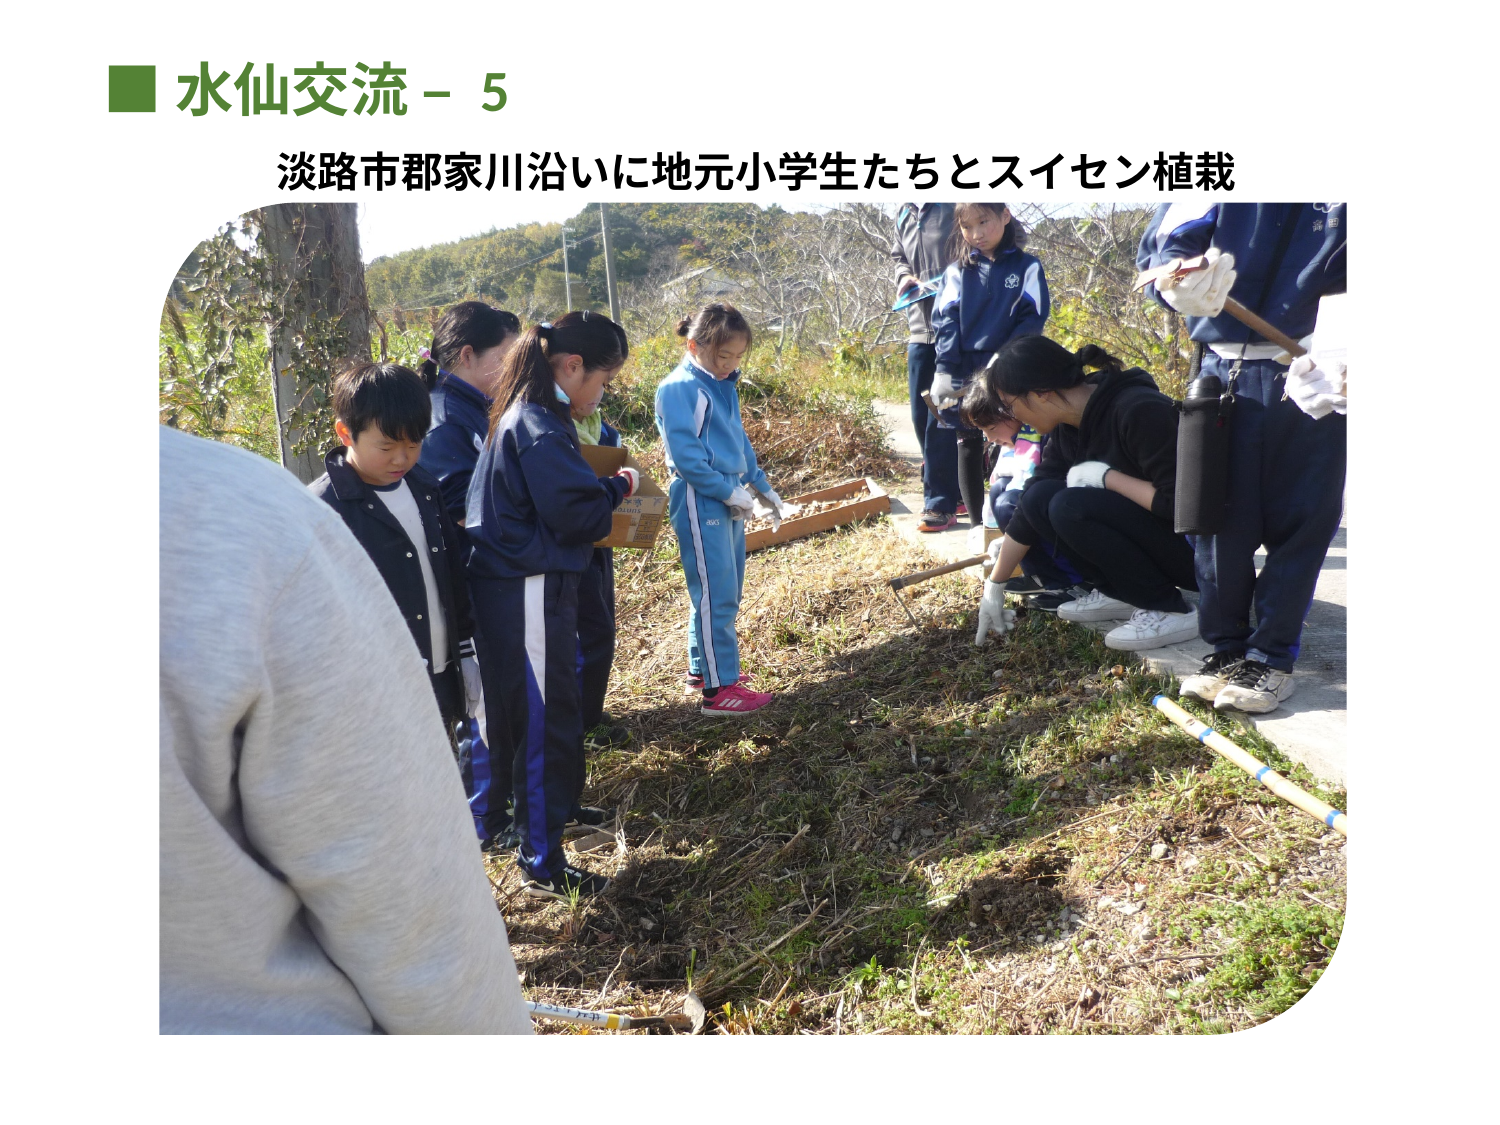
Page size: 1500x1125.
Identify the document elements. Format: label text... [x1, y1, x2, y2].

text_box 淡路市郡家川沿いに地元小学生たちとスイセン植栽 [261, 138, 1260, 202]
picture [159, 202, 1347, 1035]
text_box ■水仙交流 – 5 [88, 46, 1305, 131]
